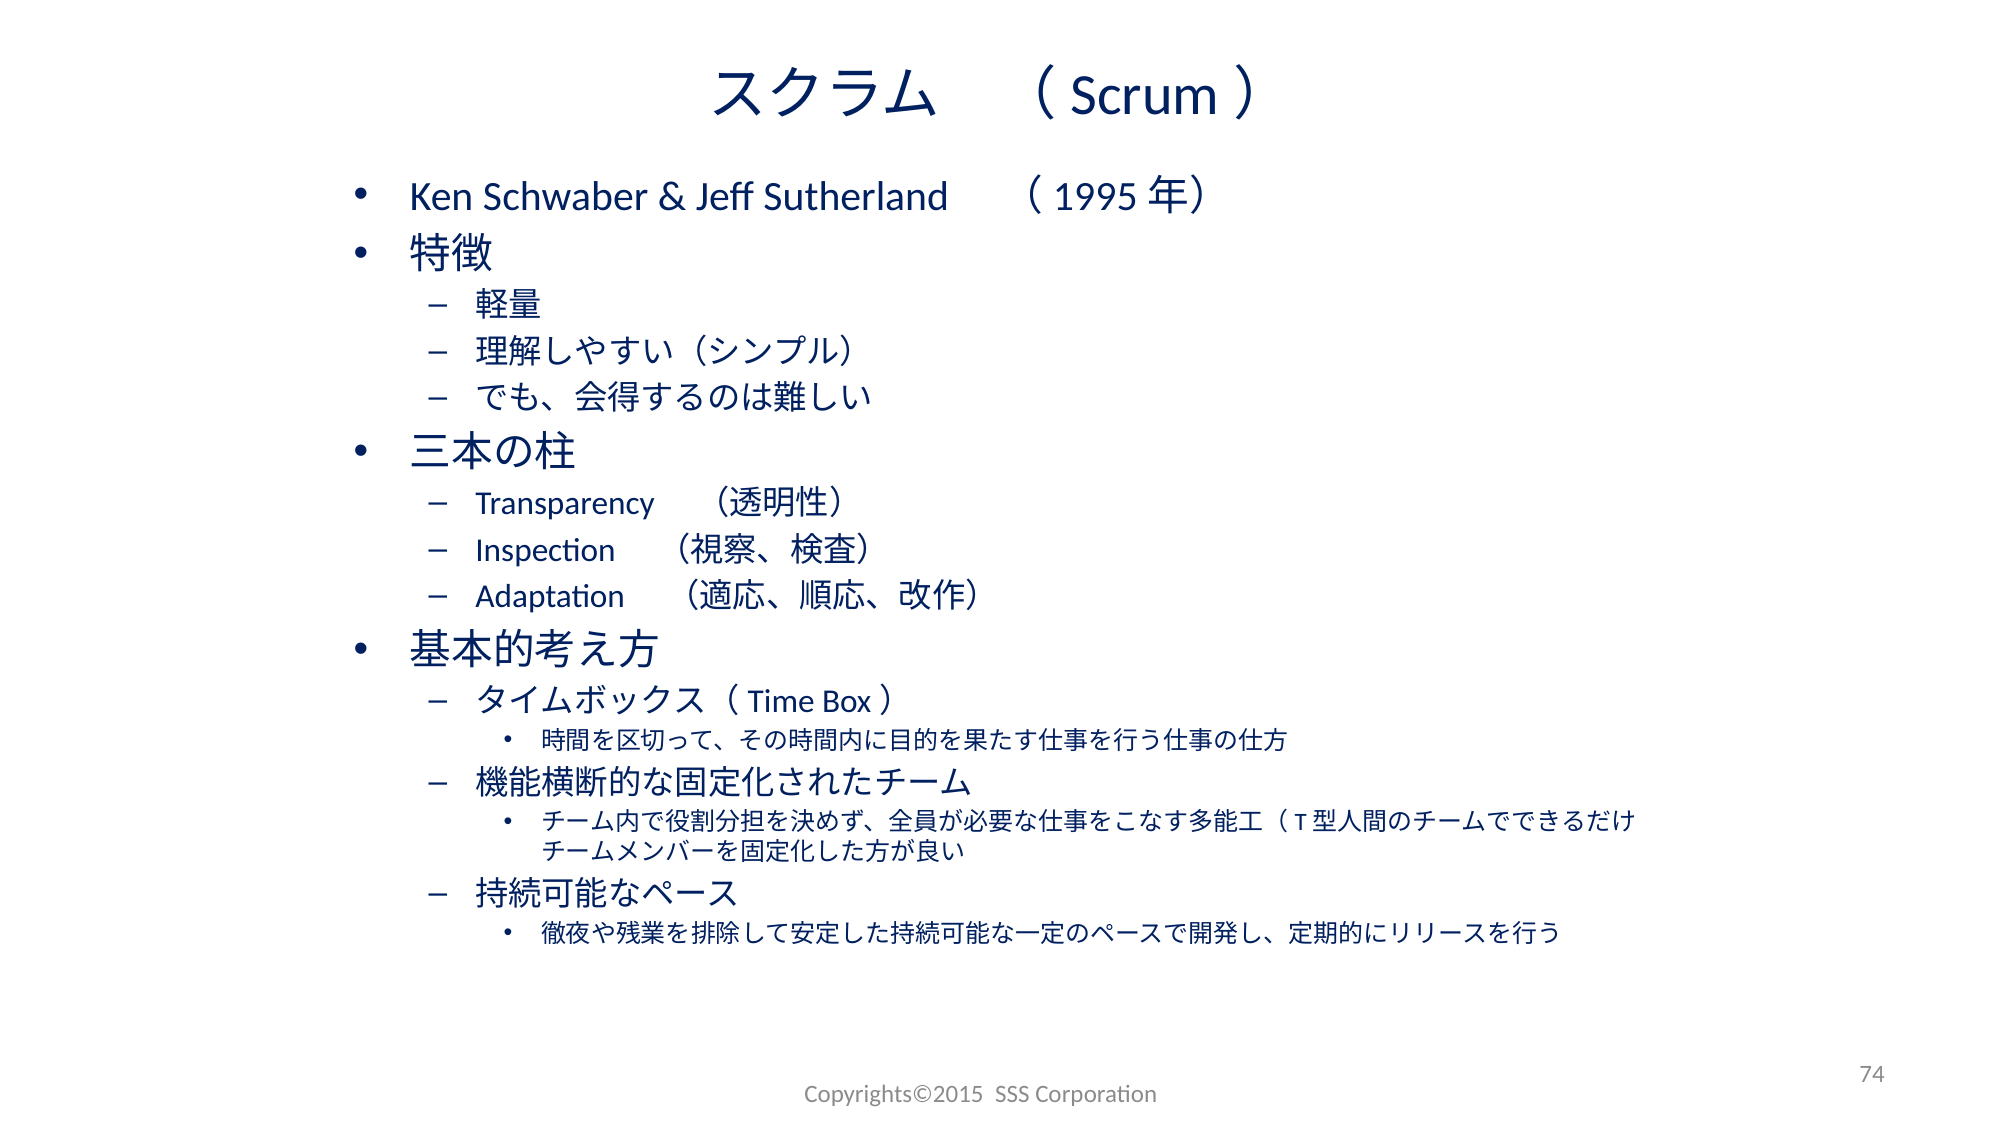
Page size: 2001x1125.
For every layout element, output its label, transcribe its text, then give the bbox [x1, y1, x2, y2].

list Ken Schwaber & Jeff Sutherland （1995年） 特徴 軽量 理解しやすい（シンプル） でも、会得するのは難しい 三本の柱 Transparency （透明性） Inspection （視察、検査） Adaptation （適応、順応、改作） 基本的考え方 タイムボックス（Time Box） 時間を区切って、その時間内に目的を果たす仕事を行う仕事の仕方 機能横断的な固定化されたチーム チーム内で役割分担を決めず、全員が必要な仕事をこなす多能工（T型人間のチームでできるだけチームメンバーを固定化した方が良い 持続可能なペース 徹夜や残業を排除して安定した持続可能な一定のペースで開発し、定期的にリリースを行う [338, 160, 1689, 1012]
slide_number 74 [1433, 1042, 1900, 1103]
title スクラム （Scrum） [324, 45, 1675, 138]
footer Copyrights©2015 SSS Corporation [762, 1082, 1237, 1103]
